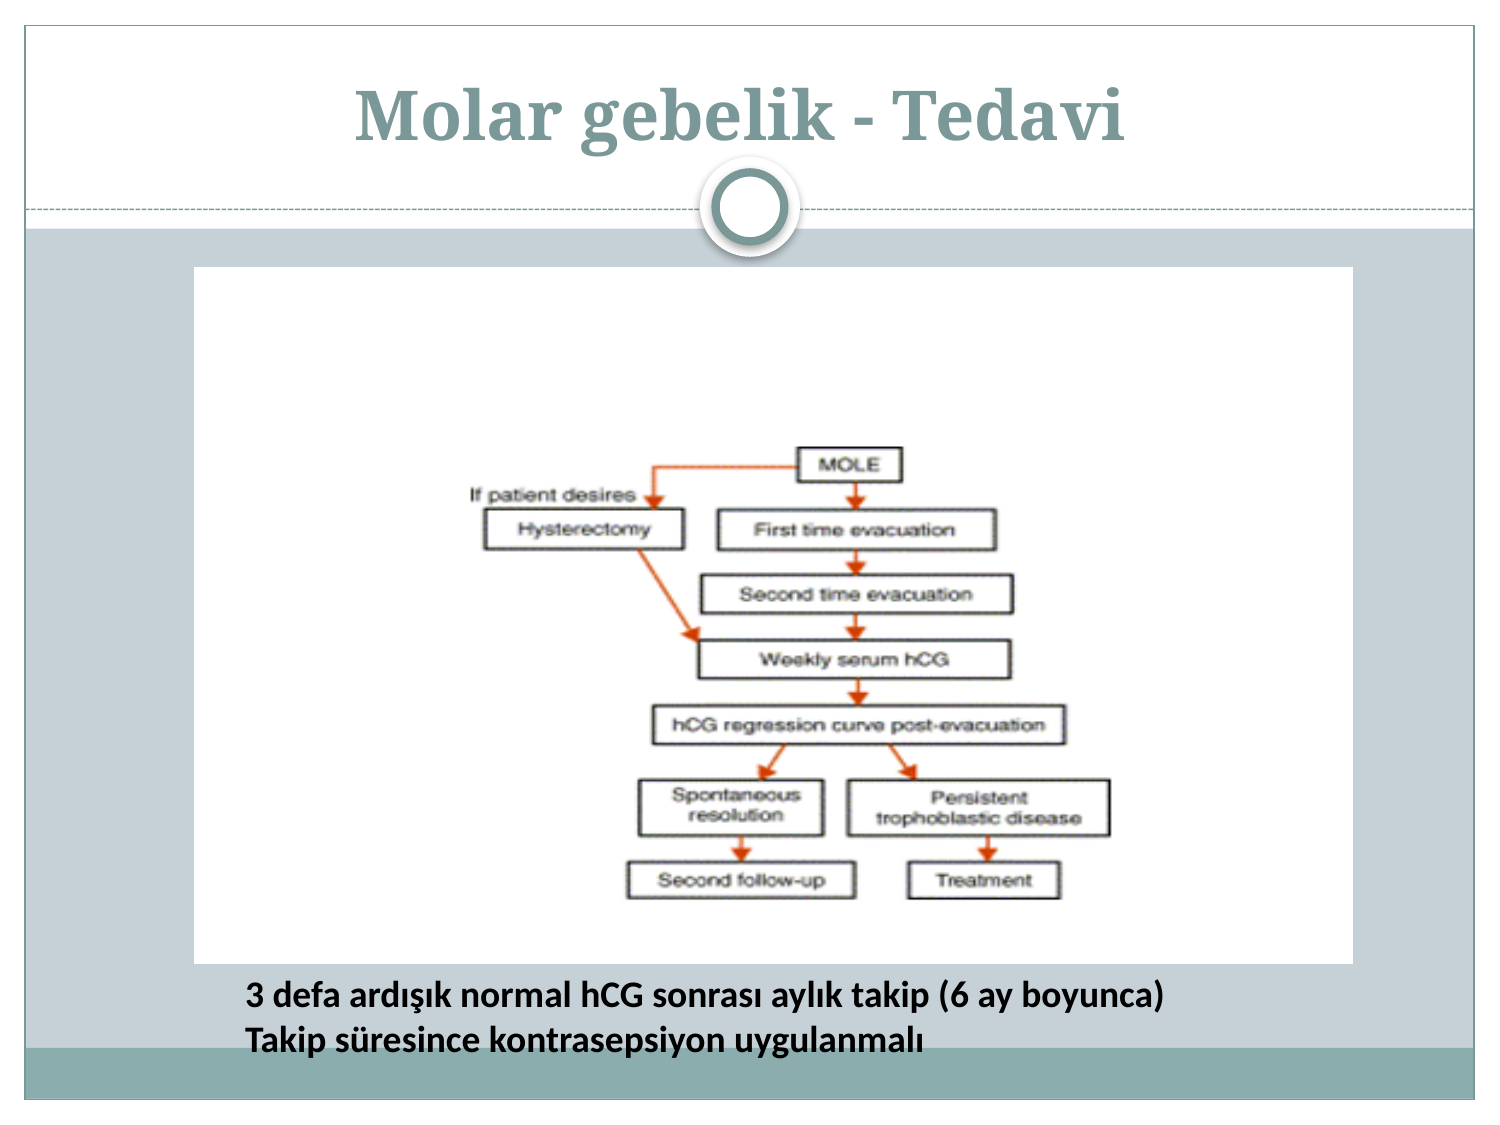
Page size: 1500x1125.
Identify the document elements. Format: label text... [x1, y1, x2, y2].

title Molar gebelik - Tedavi [49, 37, 1450, 162]
picture [194, 266, 1353, 965]
text_box 3 defa ardışık normal hCG sonrası aylık takip (6 ay boyunca) Takip süresince kontrasepsiyon uygulanmalı [230, 976, 1270, 1068]
